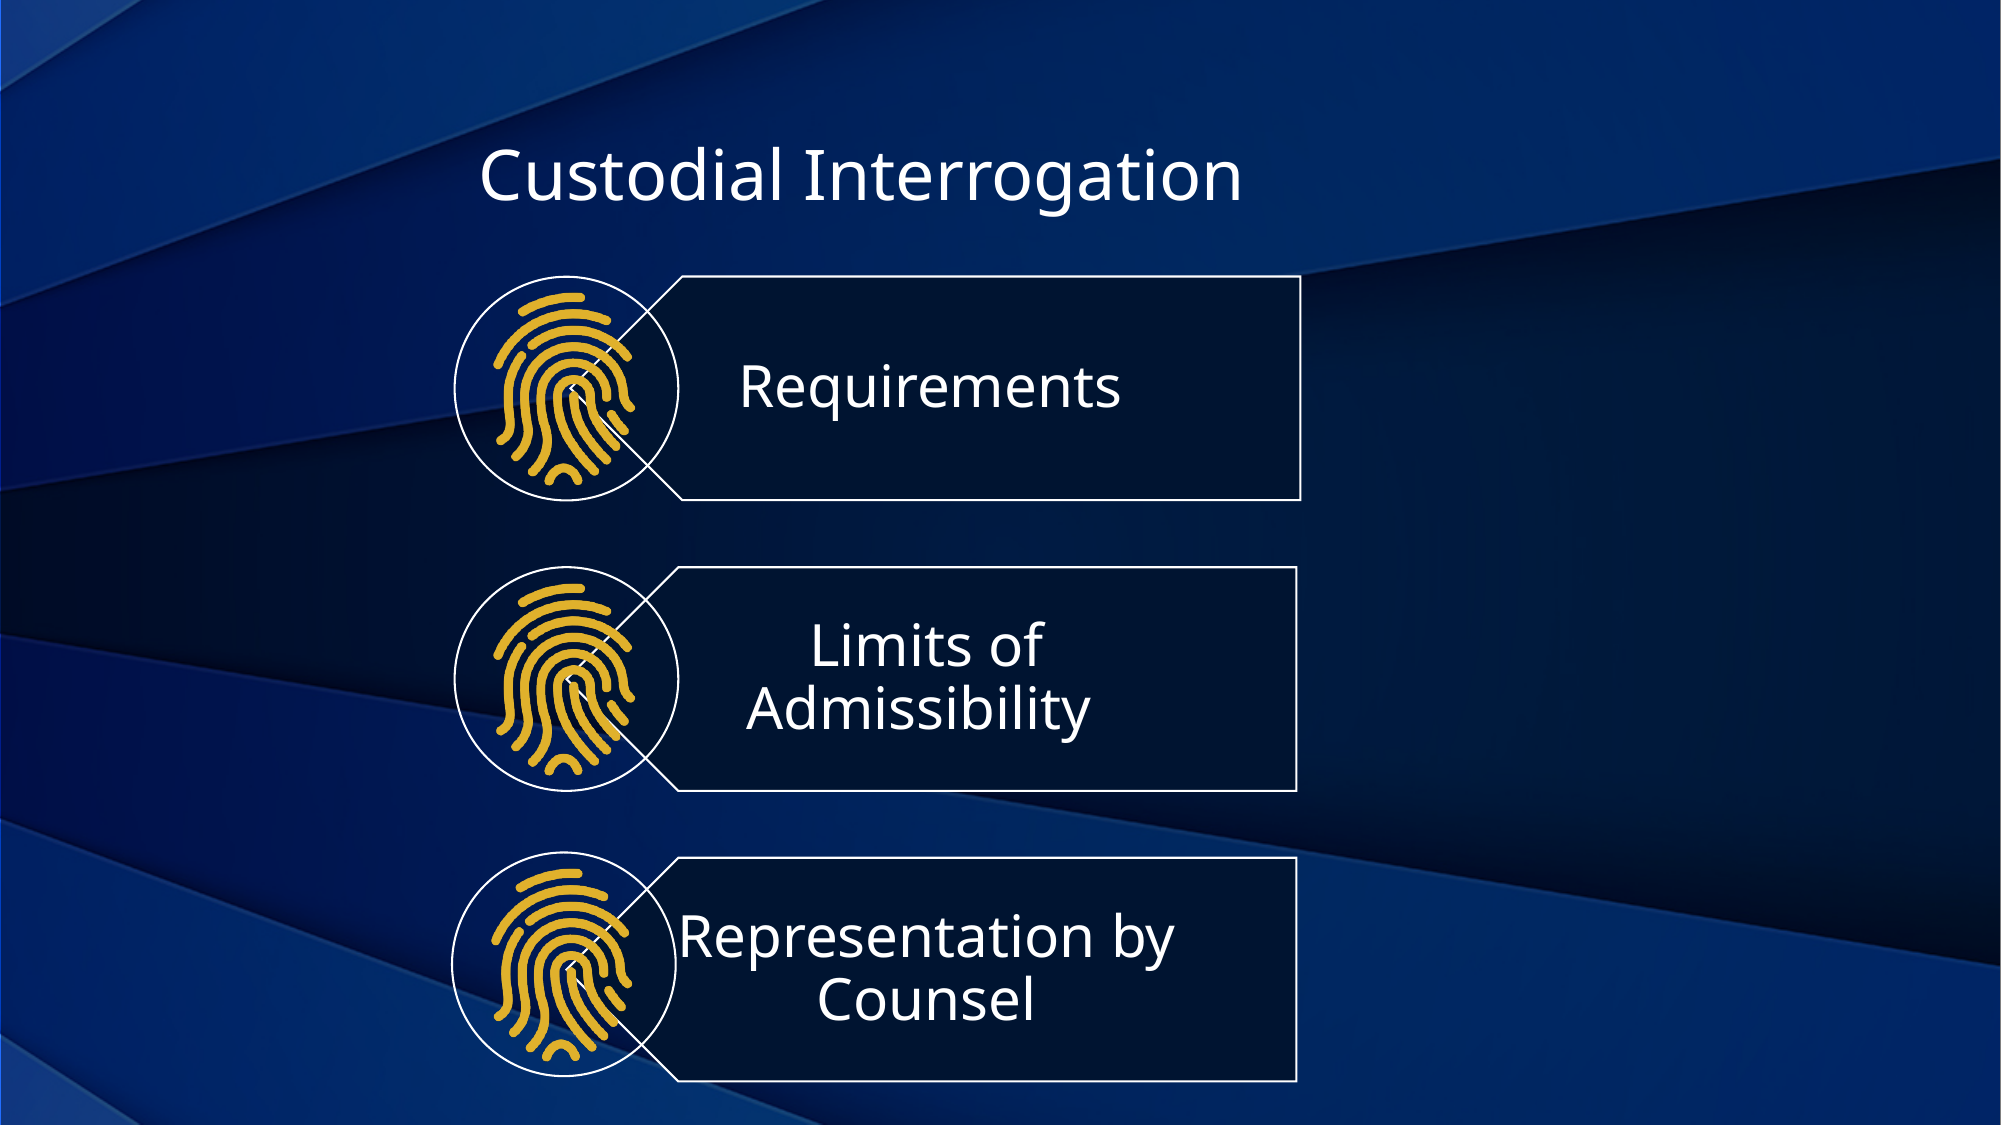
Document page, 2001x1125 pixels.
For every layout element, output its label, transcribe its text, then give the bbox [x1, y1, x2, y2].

title Custodial Interrogation [0, 132, 1725, 223]
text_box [326, 276, 1425, 1082]
picture [0, 0, 2000, 1125]
